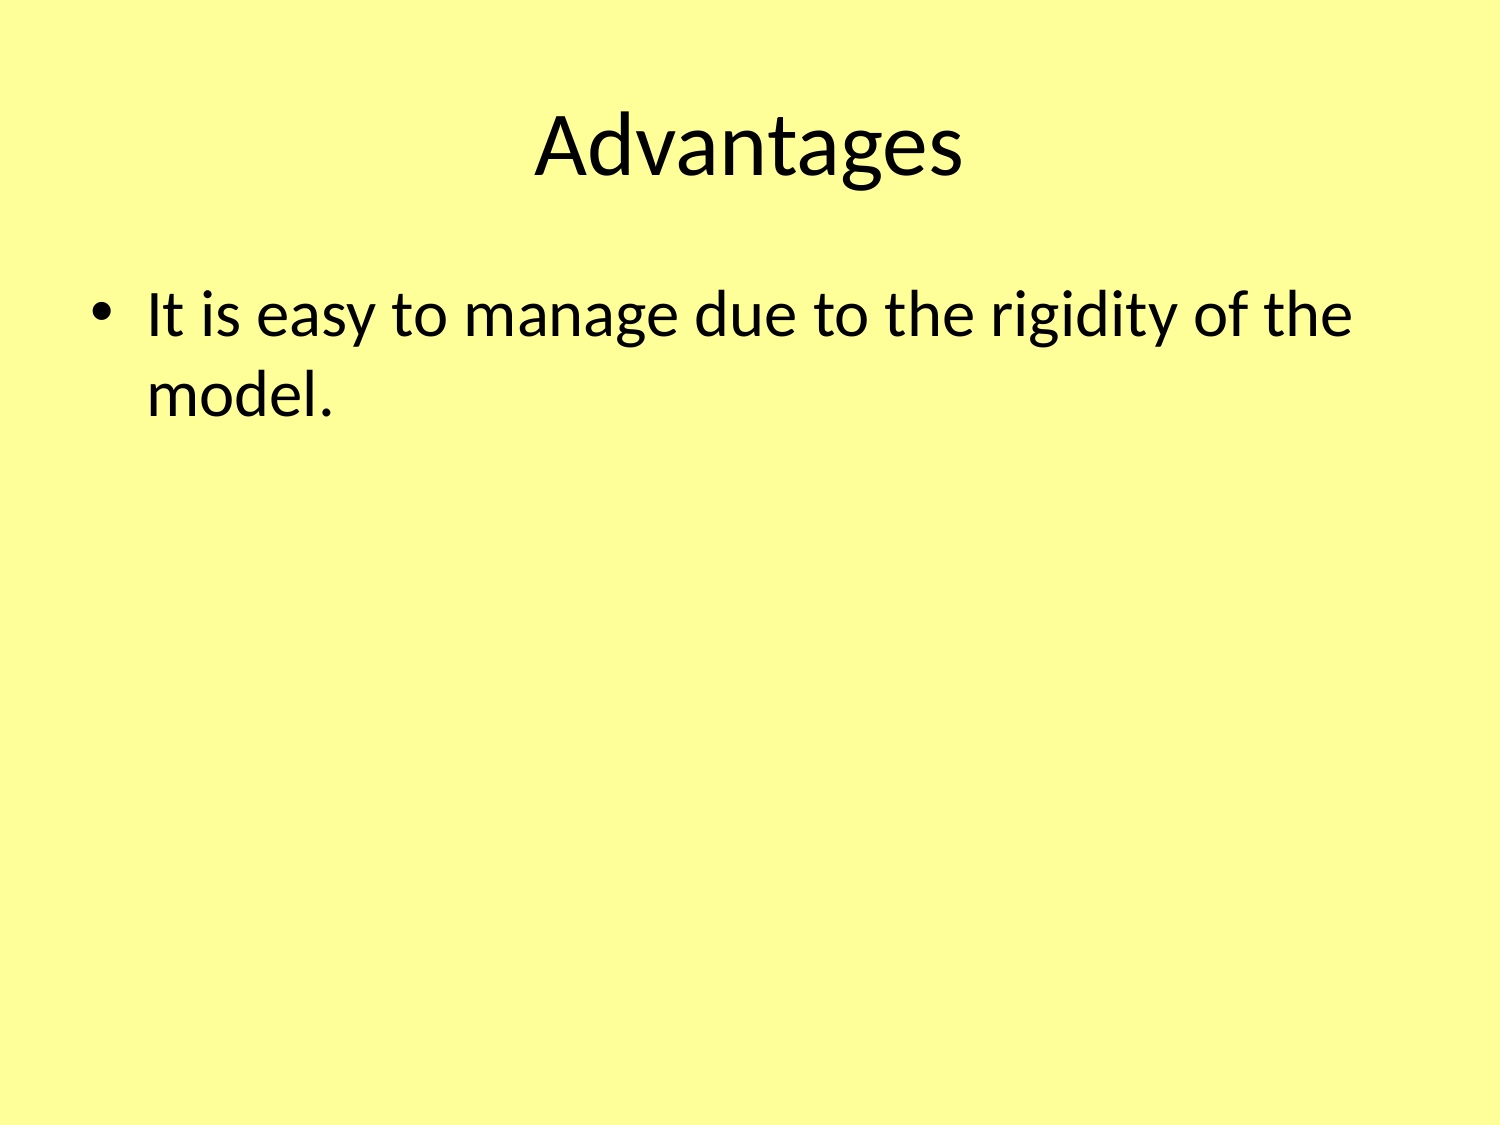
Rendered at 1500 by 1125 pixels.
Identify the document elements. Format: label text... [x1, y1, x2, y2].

list It is easy to manage due to the rigidity of the model. [75, 262, 1425, 1005]
title Advantages [75, 45, 1425, 233]
